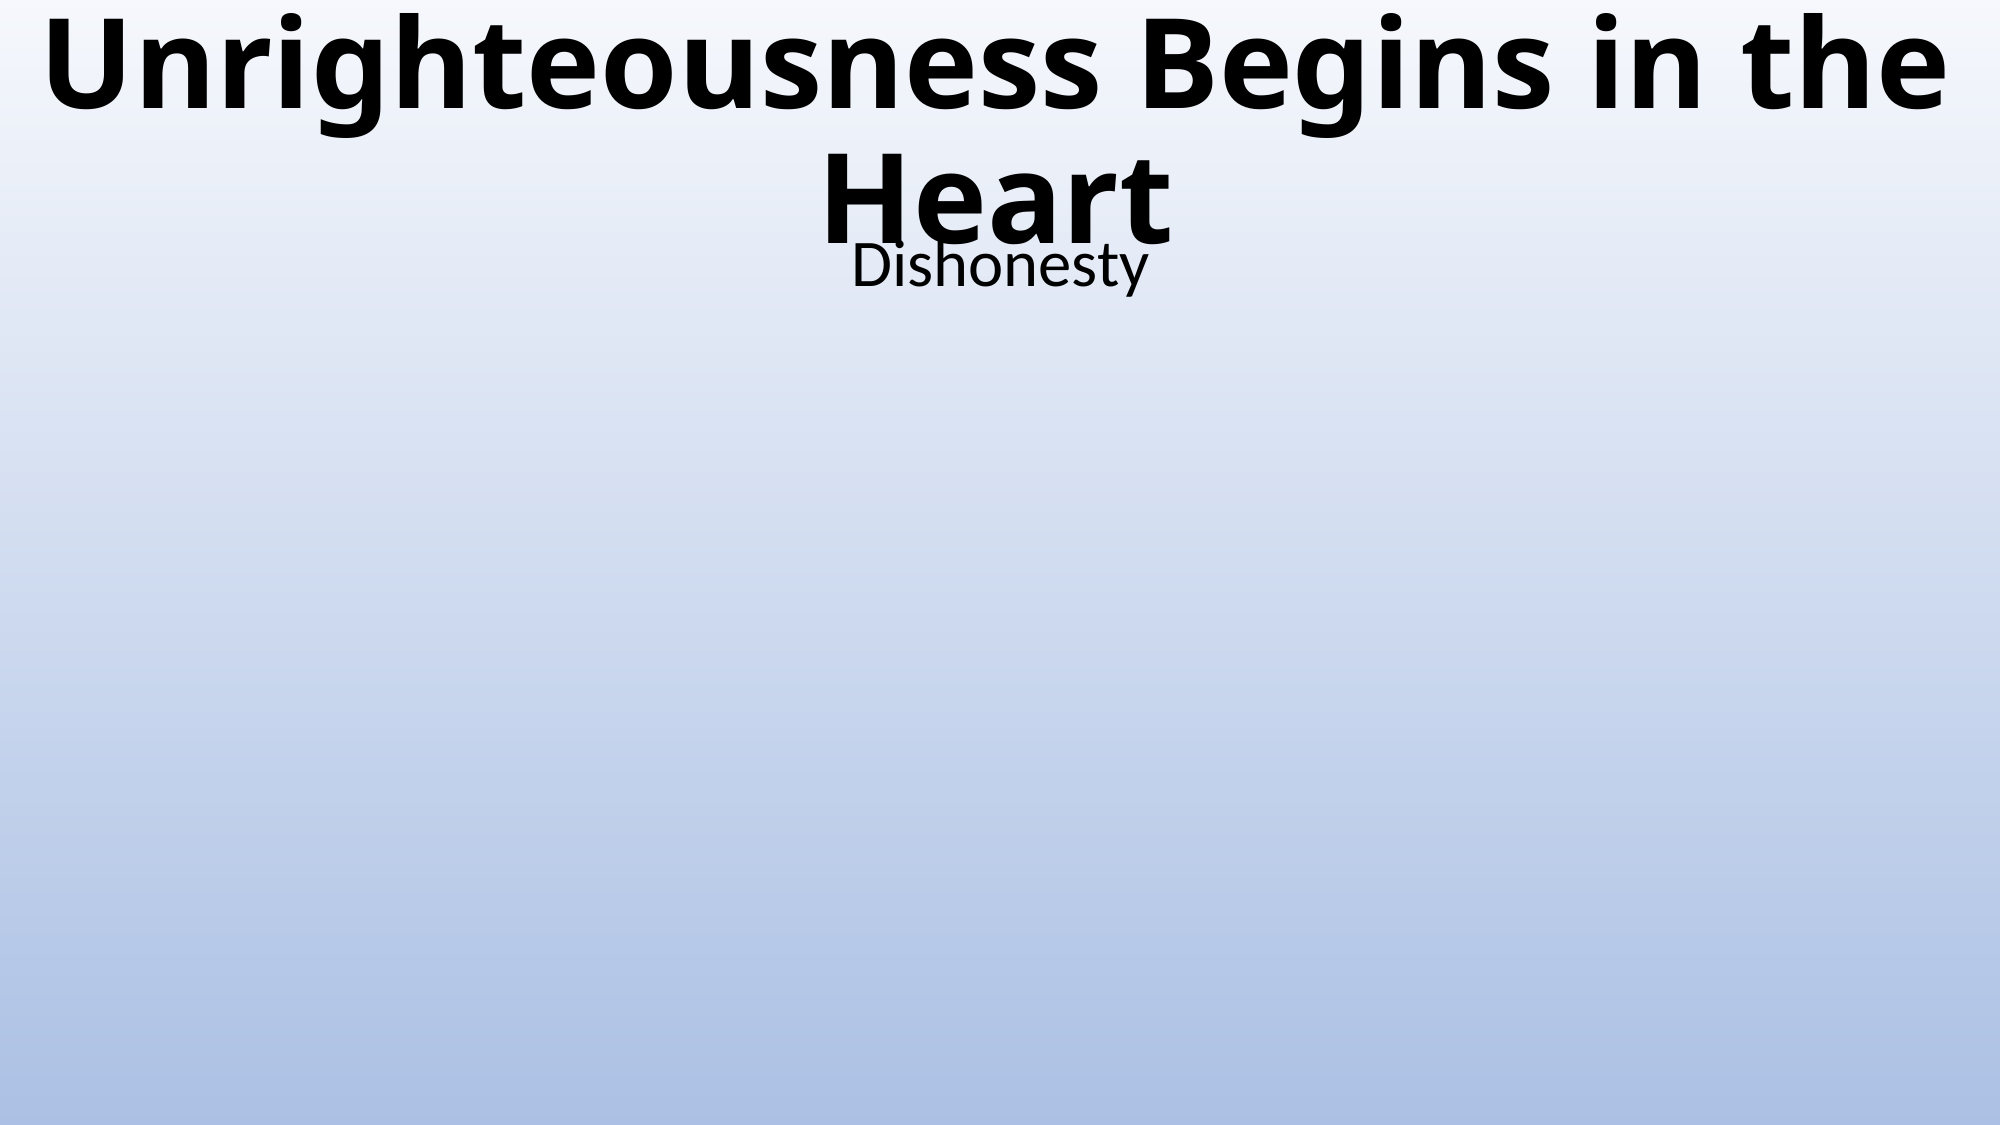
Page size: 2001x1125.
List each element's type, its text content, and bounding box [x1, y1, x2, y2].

list Dishonesty [34, 221, 1968, 1125]
title Unrighteousness Begins in the Heart [13, 20, 1980, 250]
